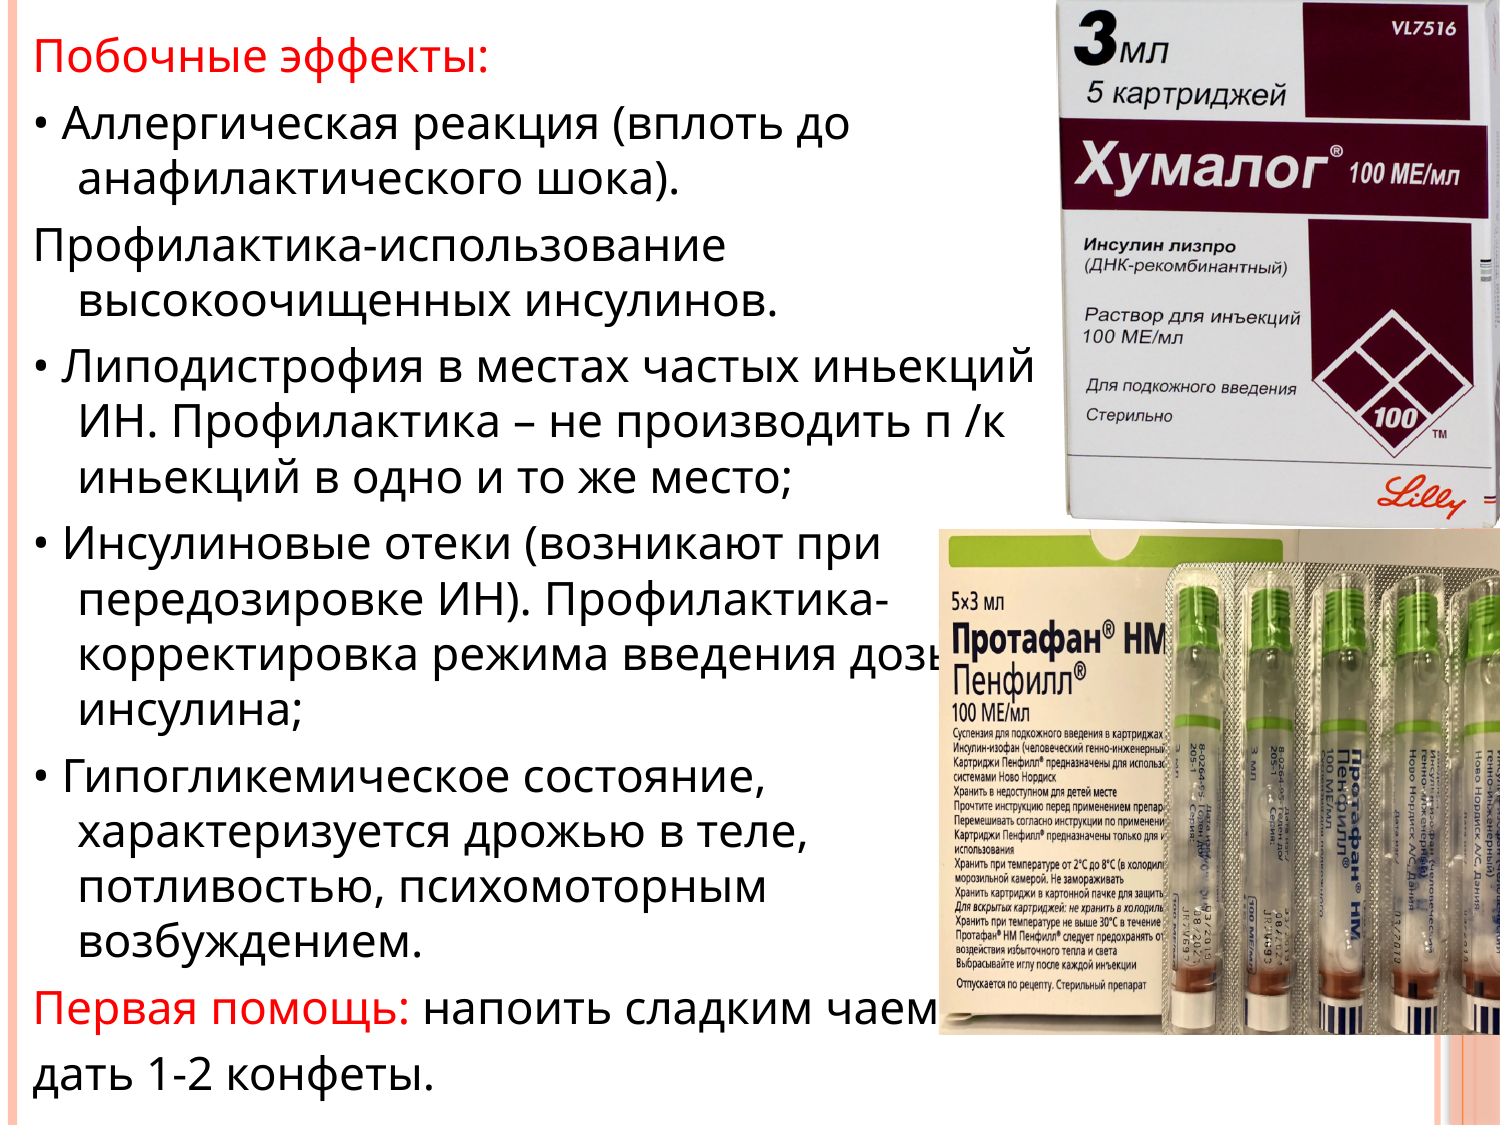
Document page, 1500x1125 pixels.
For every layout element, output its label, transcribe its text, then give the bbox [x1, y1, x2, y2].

picture [1044, 0, 1500, 528]
picture [938, 529, 1500, 1036]
list Побочные эффекты: • Аллергическая реакция (вплоть до анафилактического шока). Профилактика-использование высокоочищенных инсулинов. • Липодистрофия в местах частых иньекций ИН. Профилактика – не производить п /к иньекций в одно и то же место; • Инсулиновые отеки (возникают при передозировке ИН). Профилактика- корректировка режима введения дозы инсулина; • Гипогликемическое состояние, характеризуется дрожью в теле, потливостью, психомоторным возбуждением. Первая помощь: напоить сладким чаем, дать 1-2 конфеты. [17, 19, 1069, 1125]
